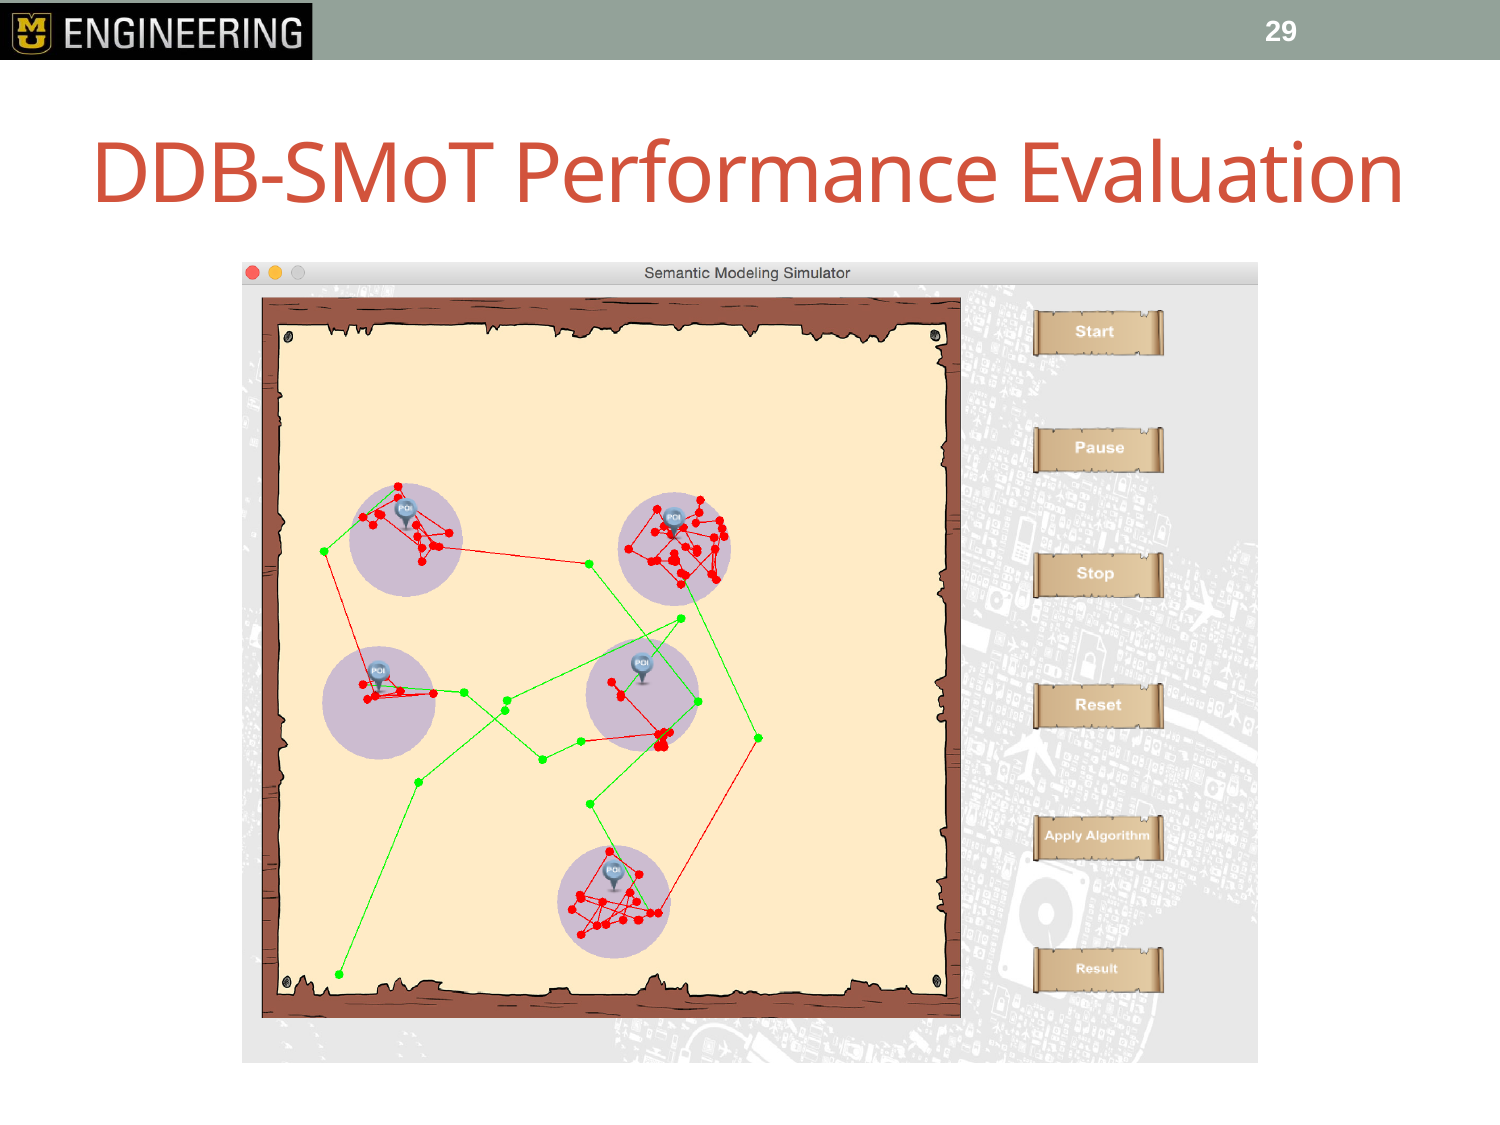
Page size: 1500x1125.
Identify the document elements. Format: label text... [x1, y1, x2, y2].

picture [0, 3, 313, 60]
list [74, 262, 1426, 1063]
slide_number 28 [1250, 3, 1425, 57]
title DDB-SMoT Performance Evaluation [75, 87, 1425, 250]
